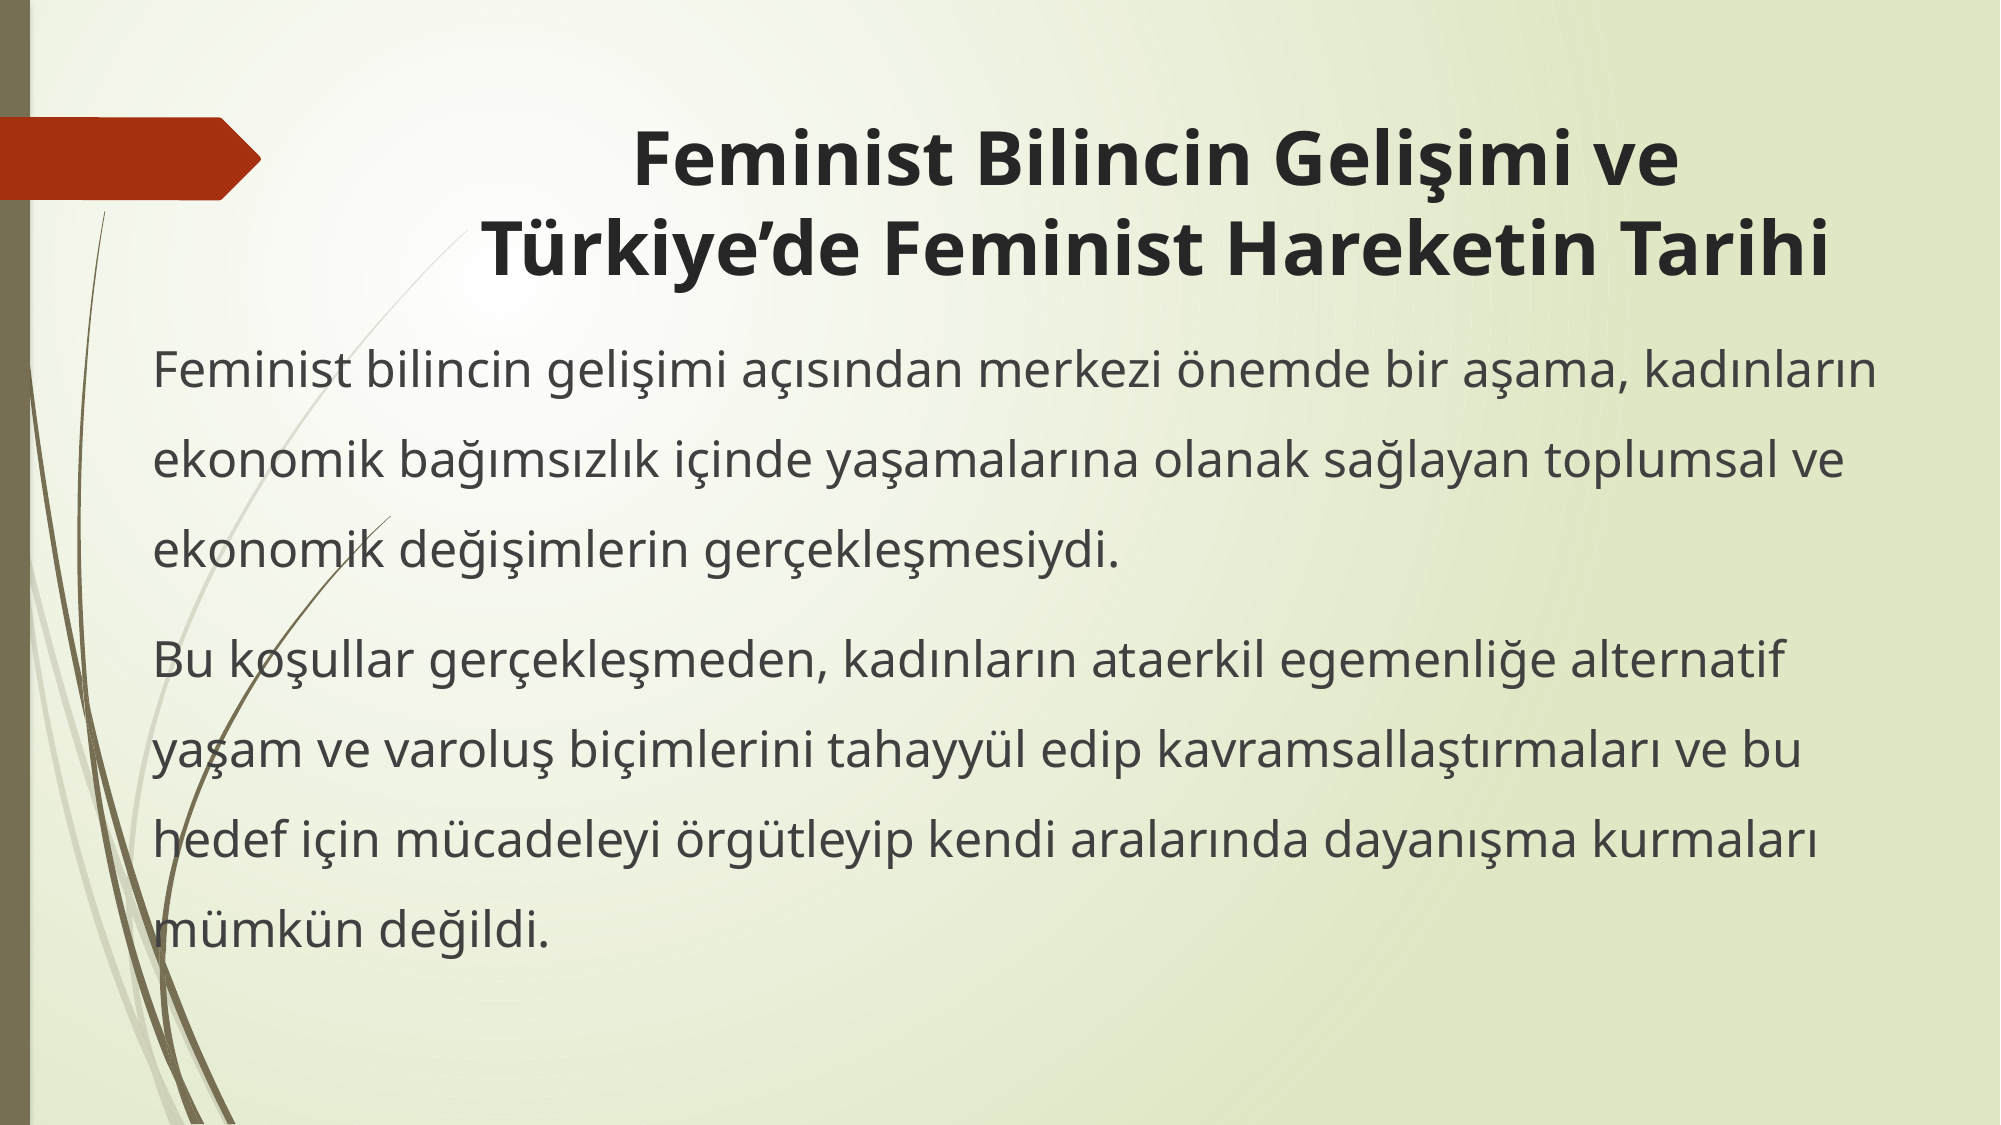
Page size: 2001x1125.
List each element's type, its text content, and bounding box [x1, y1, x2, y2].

title Feminist Bilincin Gelişimi ve Türkiye’de Feminist Hareketin Tarihi [425, 102, 1888, 299]
list Feminist bilincin gelişimi açısından merkezi önemde bir aşama, kadınların ekonomik bağımsızlık içinde yaşamalarına olanak sağlayan toplumsal ve ekonomik değişimlerin gerçekleşmesiydi. Bu koşullar gerçekleşmeden, kadınların ataerkil egemenliğe alternatif yaşam ve varoluş biçimlerini tahayyül edip kavramsallaştırmaları ve bu hedef için mücadeleyi örgütleyip kendi aralarında dayanışma kurmaları mümkün değildi. [137, 299, 1902, 1062]
